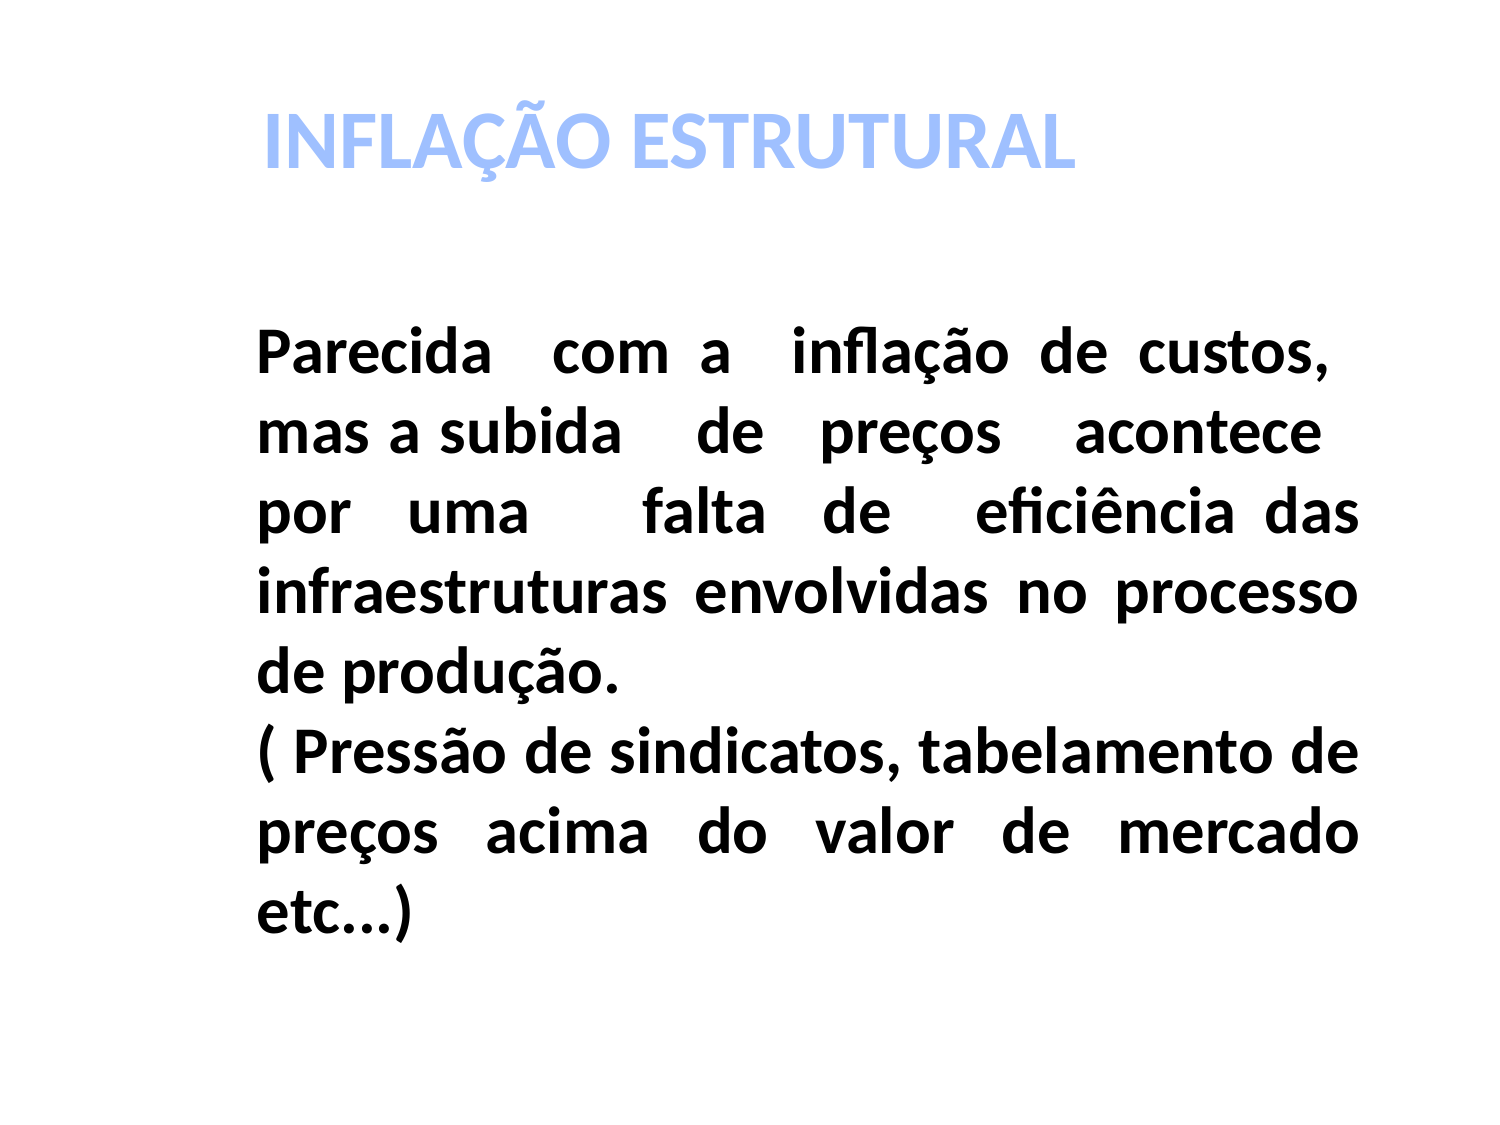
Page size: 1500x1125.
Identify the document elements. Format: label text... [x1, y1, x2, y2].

text_box INFLAÇÃO ESTRUTURAL [247, 78, 1093, 193]
text_box Parecida com a inflação de custos, mas a subida de preços acontece por uma falta de eficiência das infraestruturas envolvidas no processo de produção. ( Pressão de sindicatos, tabelamento de preços acima do valor de mercado etc...) [242, 219, 1376, 955]
